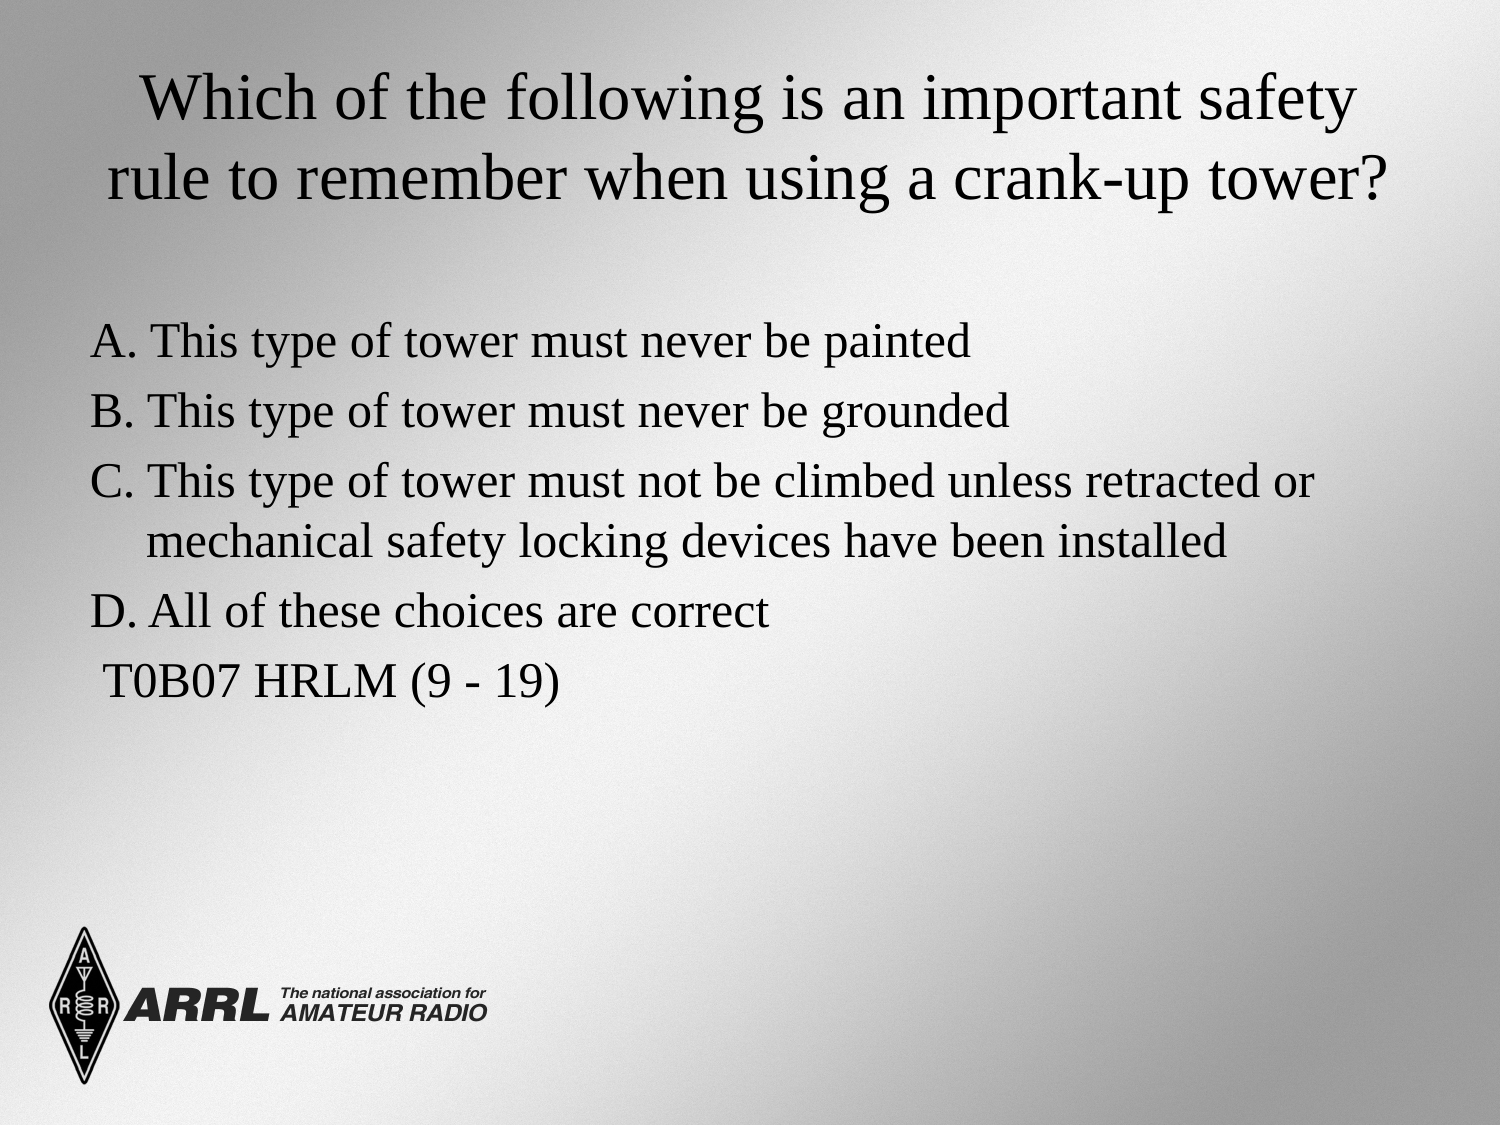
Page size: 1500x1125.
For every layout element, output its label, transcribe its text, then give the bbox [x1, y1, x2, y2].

title Which of the following is an important safety rule to remember when using a crank-up tower? [75, 45, 1425, 233]
list A. This type of tower must never be painted B. This type of tower must never be grounded C. This type of tower must not be climbed unless retracted or mechanical safety locking devices have been installed D. All of these choices are correct T0B07 HRLM (9 - 19) [75, 299, 1425, 1005]
picture [0, 0, 1500, 1125]
